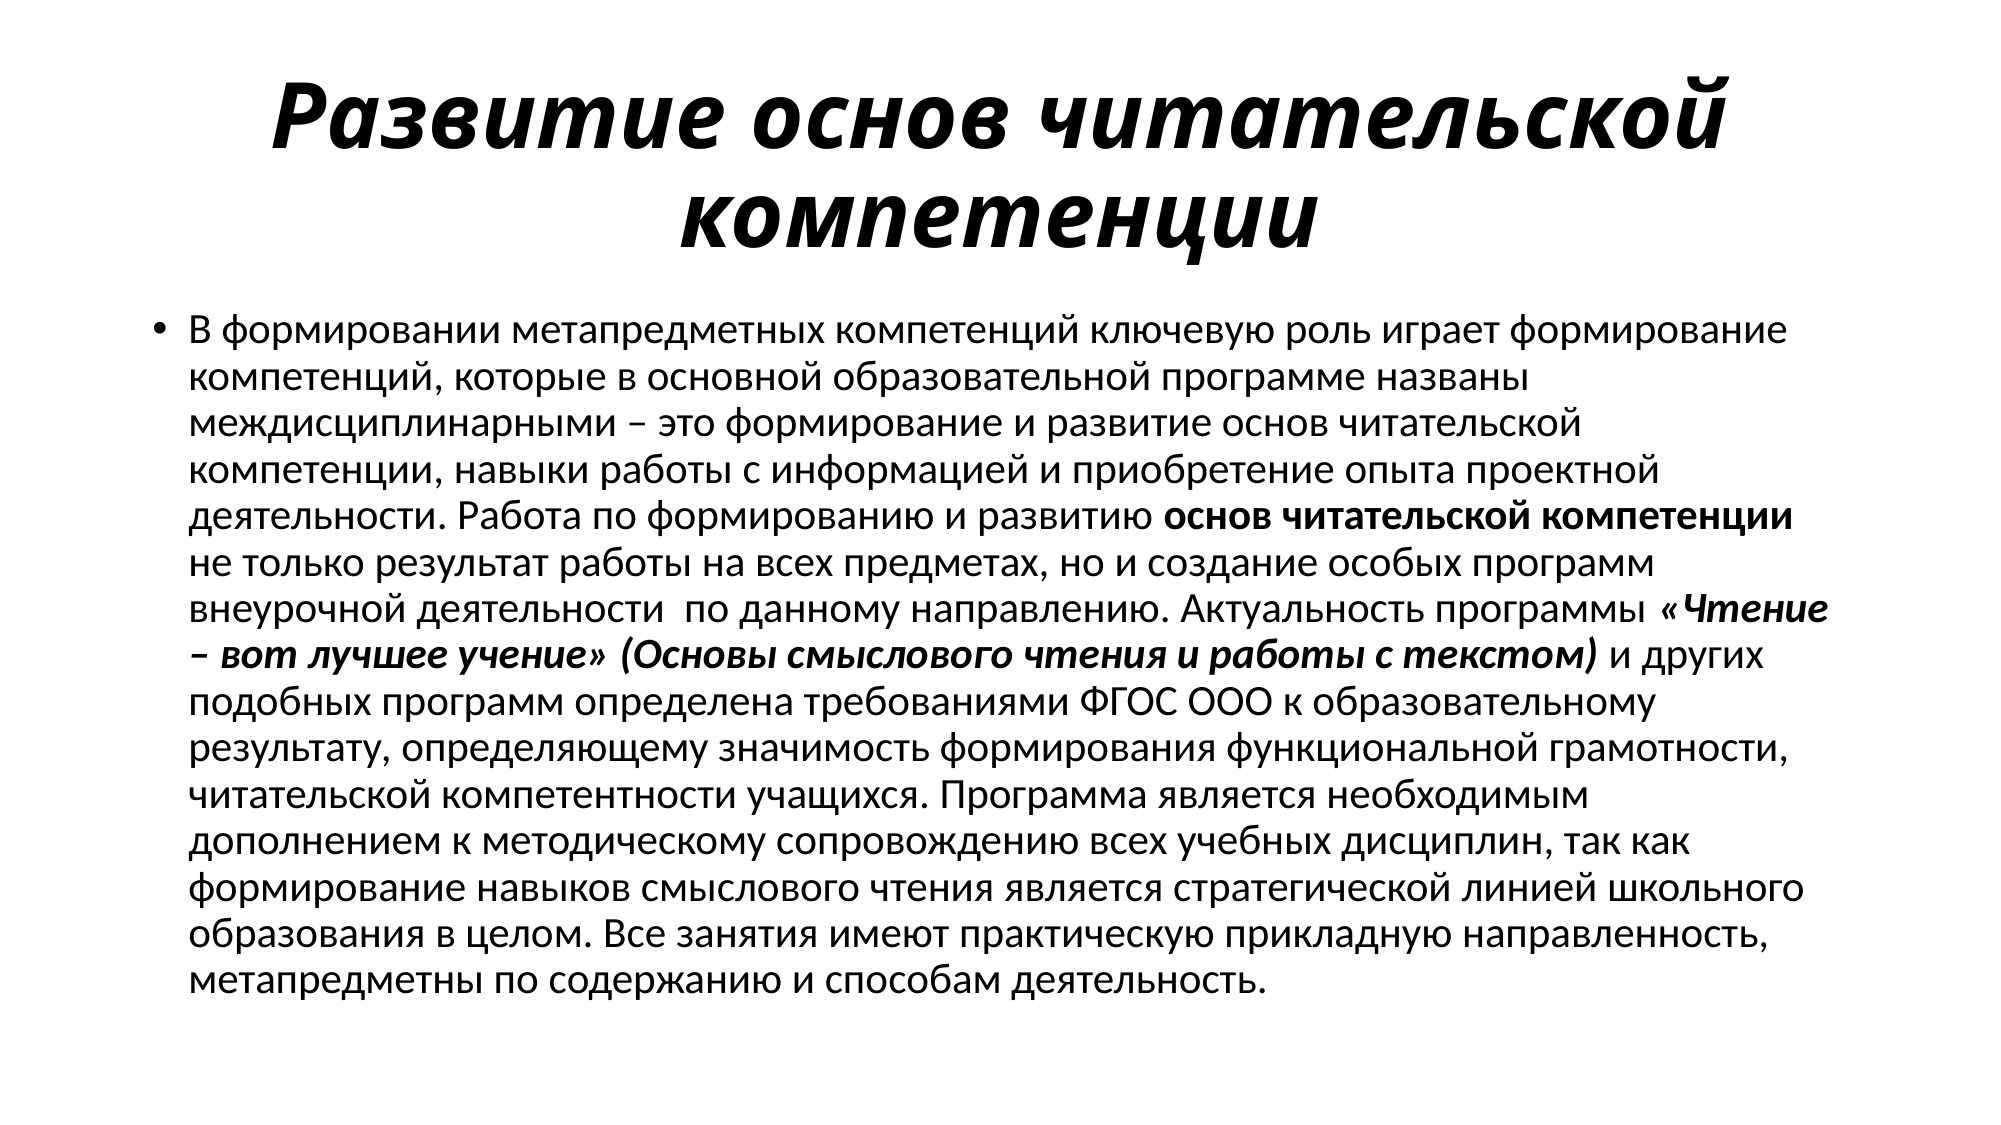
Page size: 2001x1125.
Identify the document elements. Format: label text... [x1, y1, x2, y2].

list В формировании метапредметных компетенций ключевую роль играет формирование компетенций, которые в основной образовательной программе названы междисциплинарными – это формирование и развитие основ читательской компетенции, навыки работы с информацией и приобретение опыта проектной деятельности. Работа по формированию и развитию основ читательской компетенции не только результат работы на всех предметах, но и создание особых программ внеурочной деятельности по данному направлению. Актуальность программы «Чтение – вот лучшее учение» (Основы смыслового чтения и работы с текстом) и других подобных программ определена требованиями ФГОС ООО к образовательному результату, определяющему значимость формирования функциональной грамотности, читательской компетентности учащихся. Программа является необходимым дополнением к методическому сопровождению всех учебных дисциплин, так как формирование навыков смыслового чтения является стратегической линией школьного образования в целом. Все занятия имеют практическую прикладную направленность, метапредметны по содержанию и способам деятельность. [137, 299, 1863, 1014]
title Развитие основ читательской компетенции [137, 59, 1863, 278]
